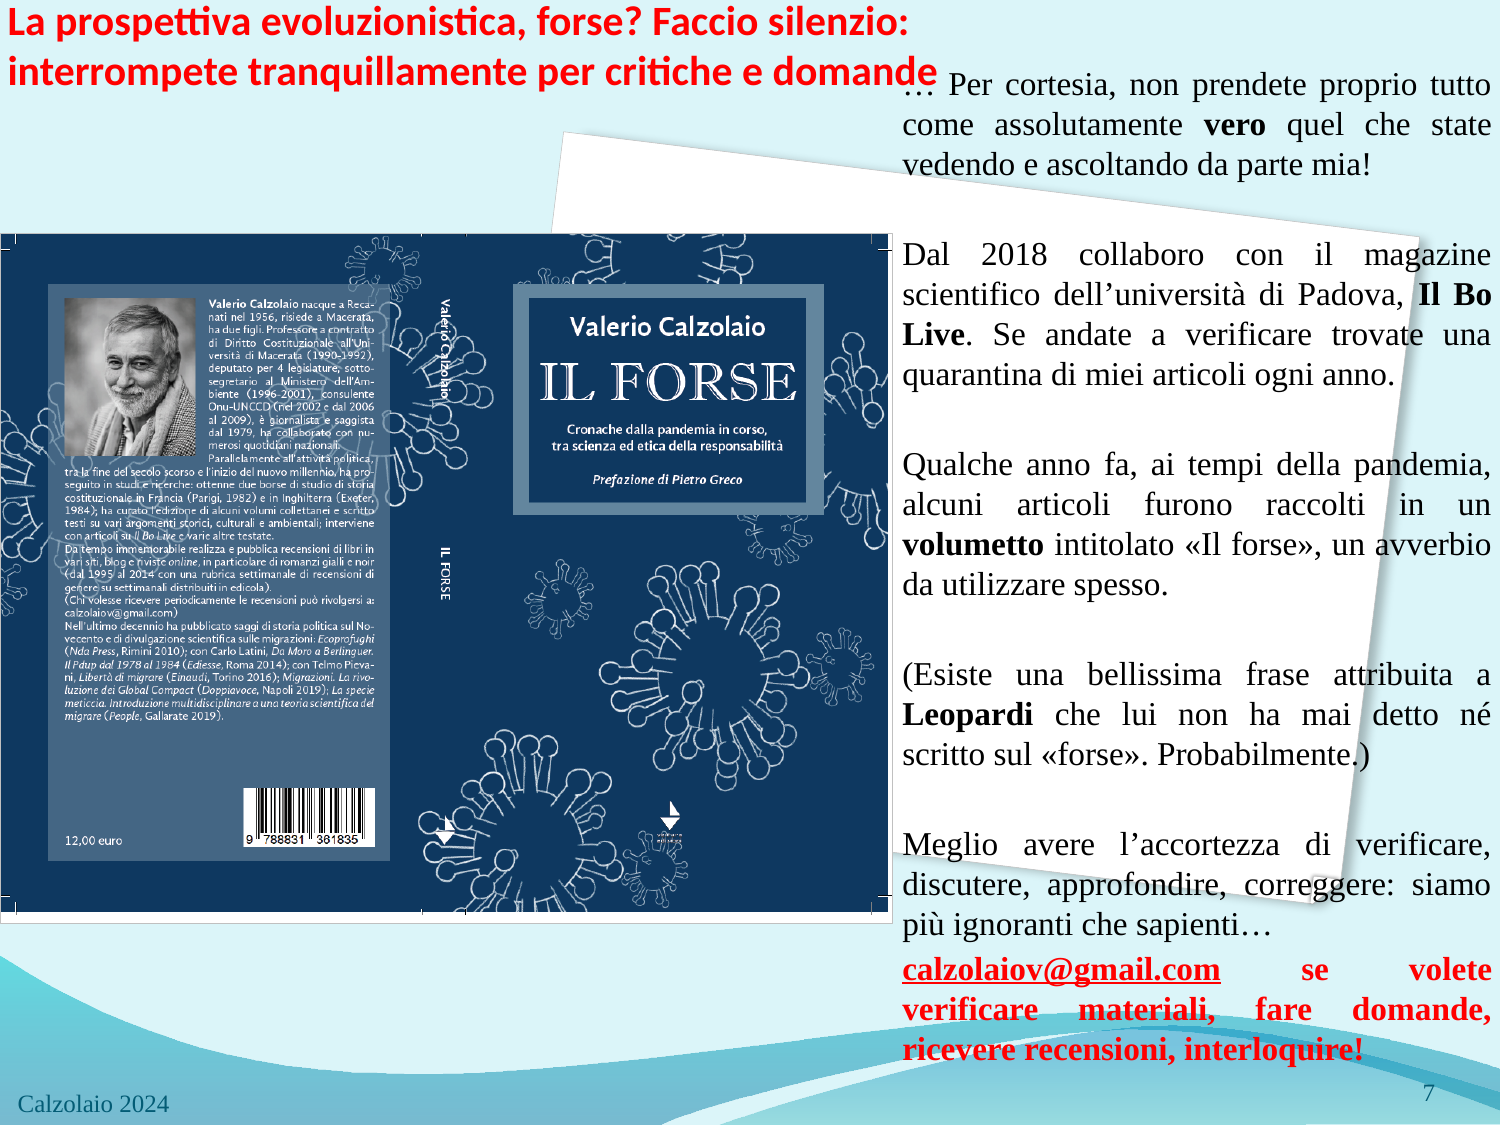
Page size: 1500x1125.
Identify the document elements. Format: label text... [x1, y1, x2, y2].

footer Calzolaio 2024 [17, 1042, 337, 1118]
footer Calzolaio 2024 [891, 235, 897, 934]
list … Per cortesia, non prendete proprio tutto come assolutamente vero quel che state vedendo e ascoltando da parte mia! Dal 2018 collaboro con il magazine scientifico dell’università di Padova, Il Bo Live. Se andate a verificare trovate una quarantina di miei articoli ogni anno. Qualche anno fa, ai tempi della pandemia, alcuni articoli furono raccolti in un volumetto intitolato «Il forse», un avverbio da utilizzare spesso. (Esiste una bellissima frase attribuita a Leopardi che lui non ha mai detto né scritto sul «forse». Probabilmente.) Meglio avere l’accortezza di verificare, discutere, approfondire, correggere: siamo più ignoranti che sapienti… calzolaiov@gmail.com se volete verificare materiali, fare domande, ricevere recensioni, interloquire! [891, 54, 1500, 1071]
slide_number 7 [1399, 1082, 1436, 1106]
title La prospettiva evoluzionistica, forse? Faccio silenzio: interrompete tranquillamente per critiche e domande [0, 0, 963, 103]
picture [0, 233, 892, 924]
